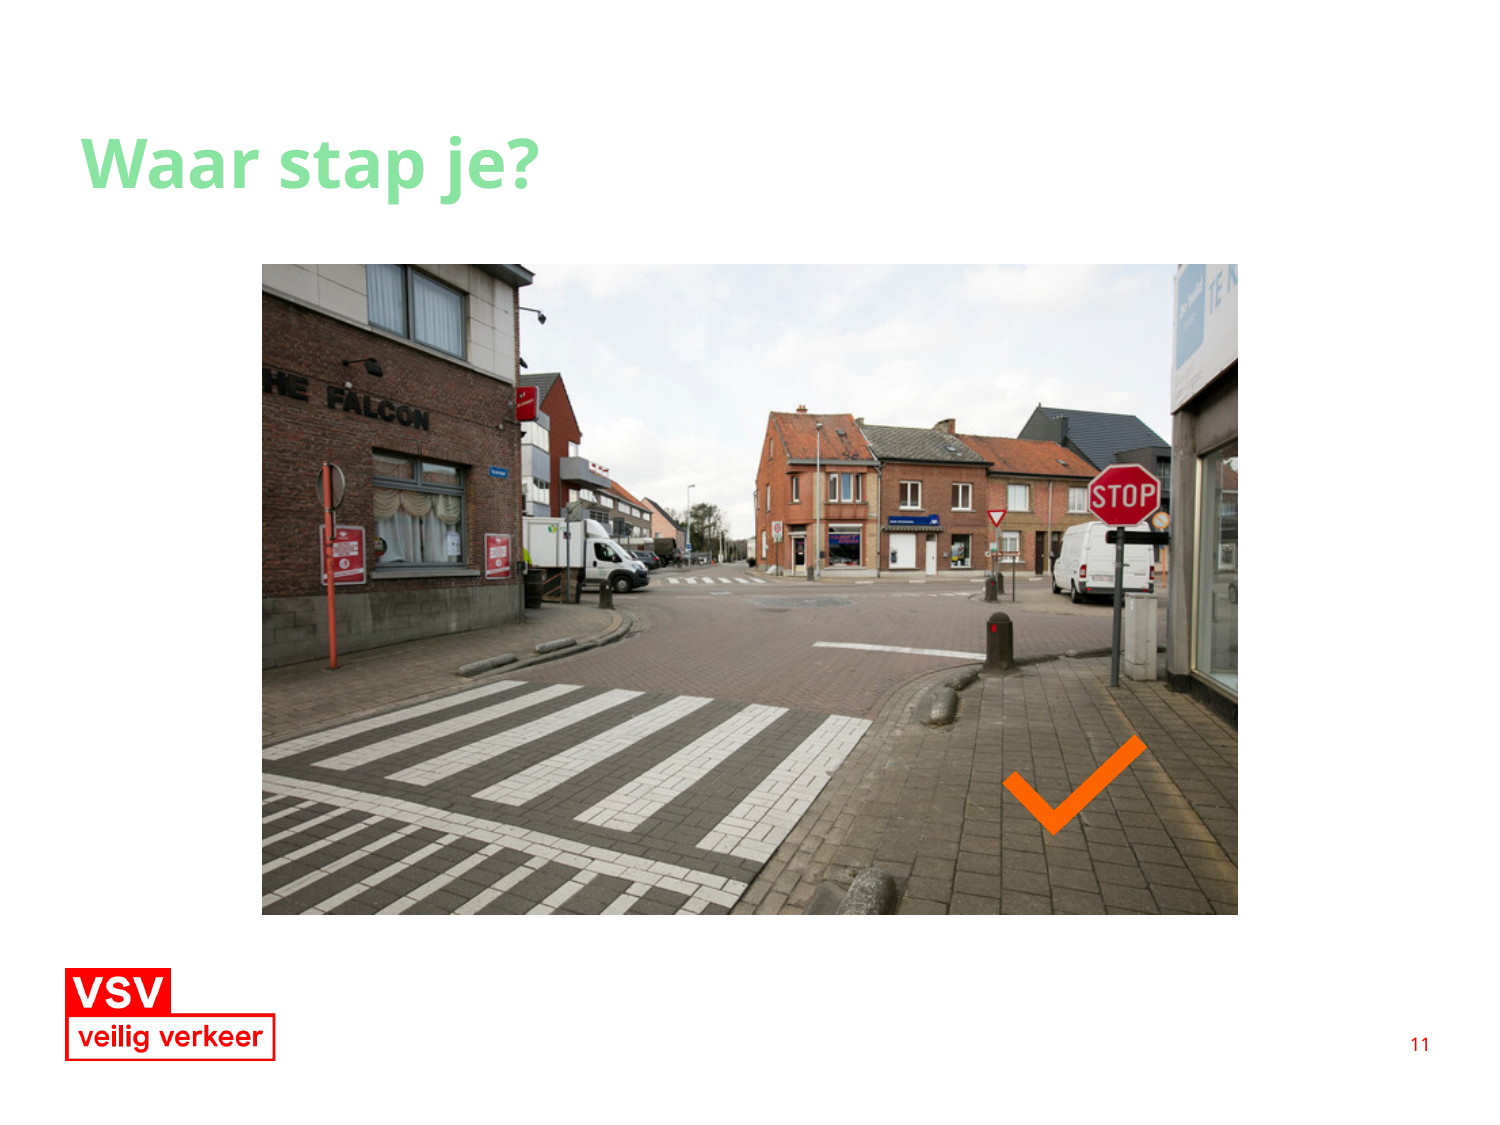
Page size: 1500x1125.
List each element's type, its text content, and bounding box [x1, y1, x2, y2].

picture [262, 264, 1238, 915]
title Waar stap je? [66, 67, 1435, 265]
